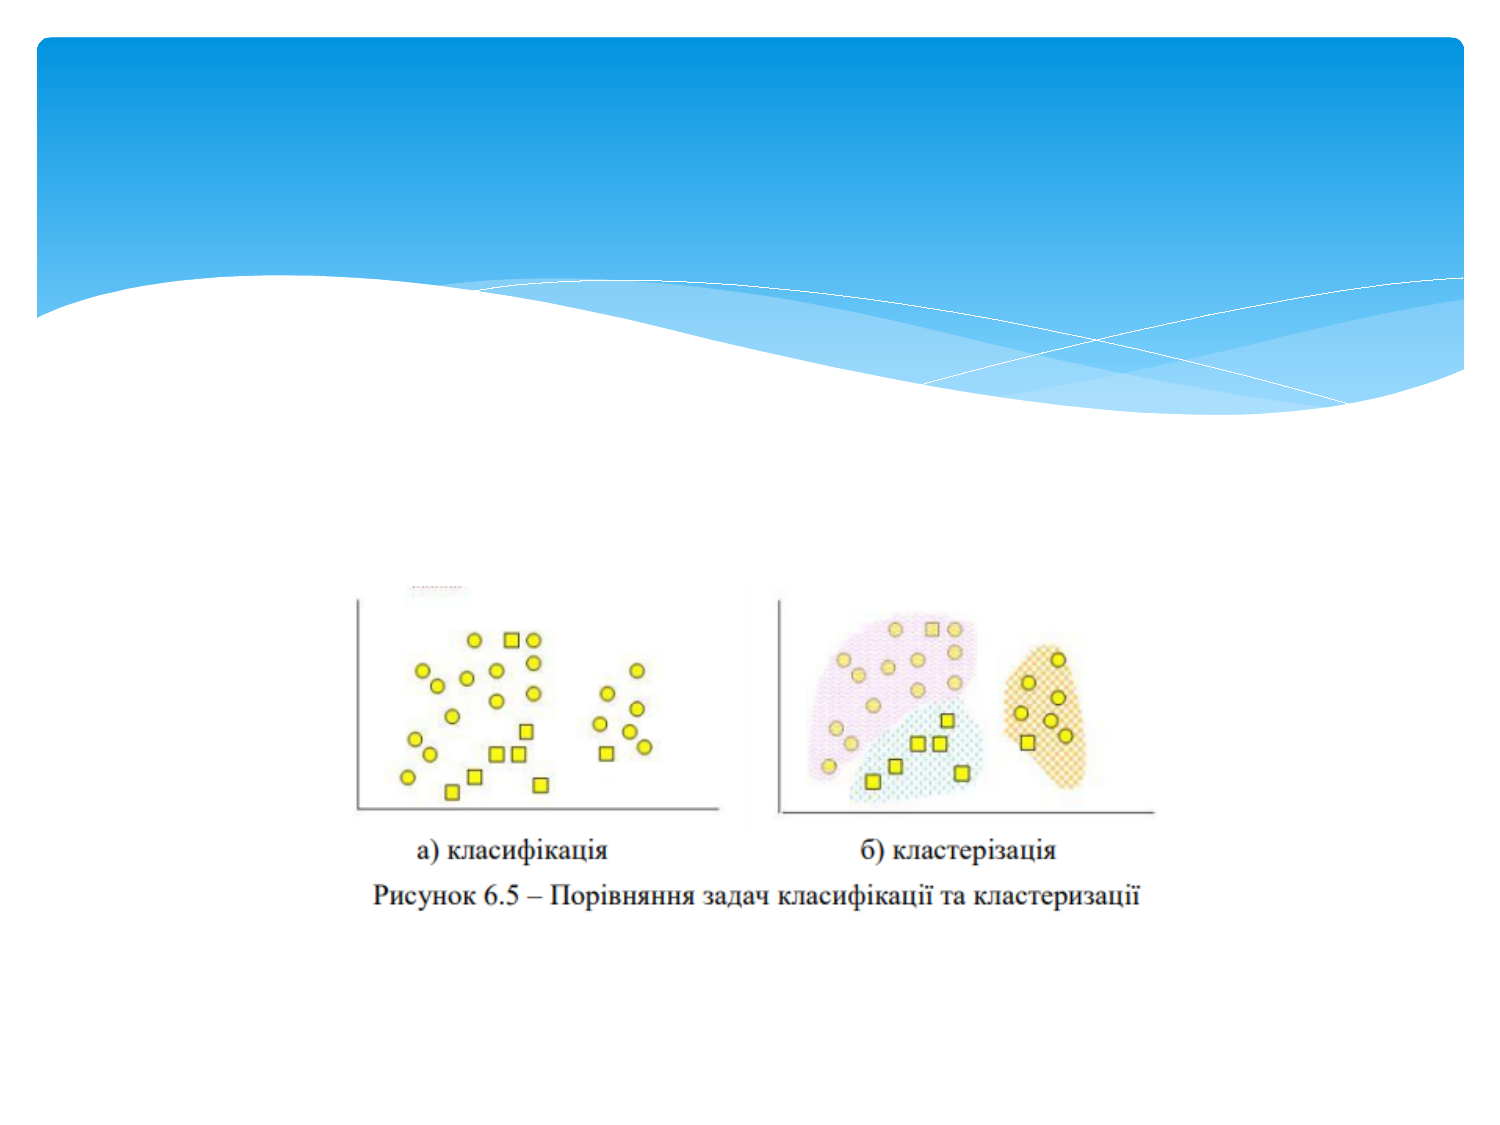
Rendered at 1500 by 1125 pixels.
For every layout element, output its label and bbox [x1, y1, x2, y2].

picture [335, 573, 1165, 922]
